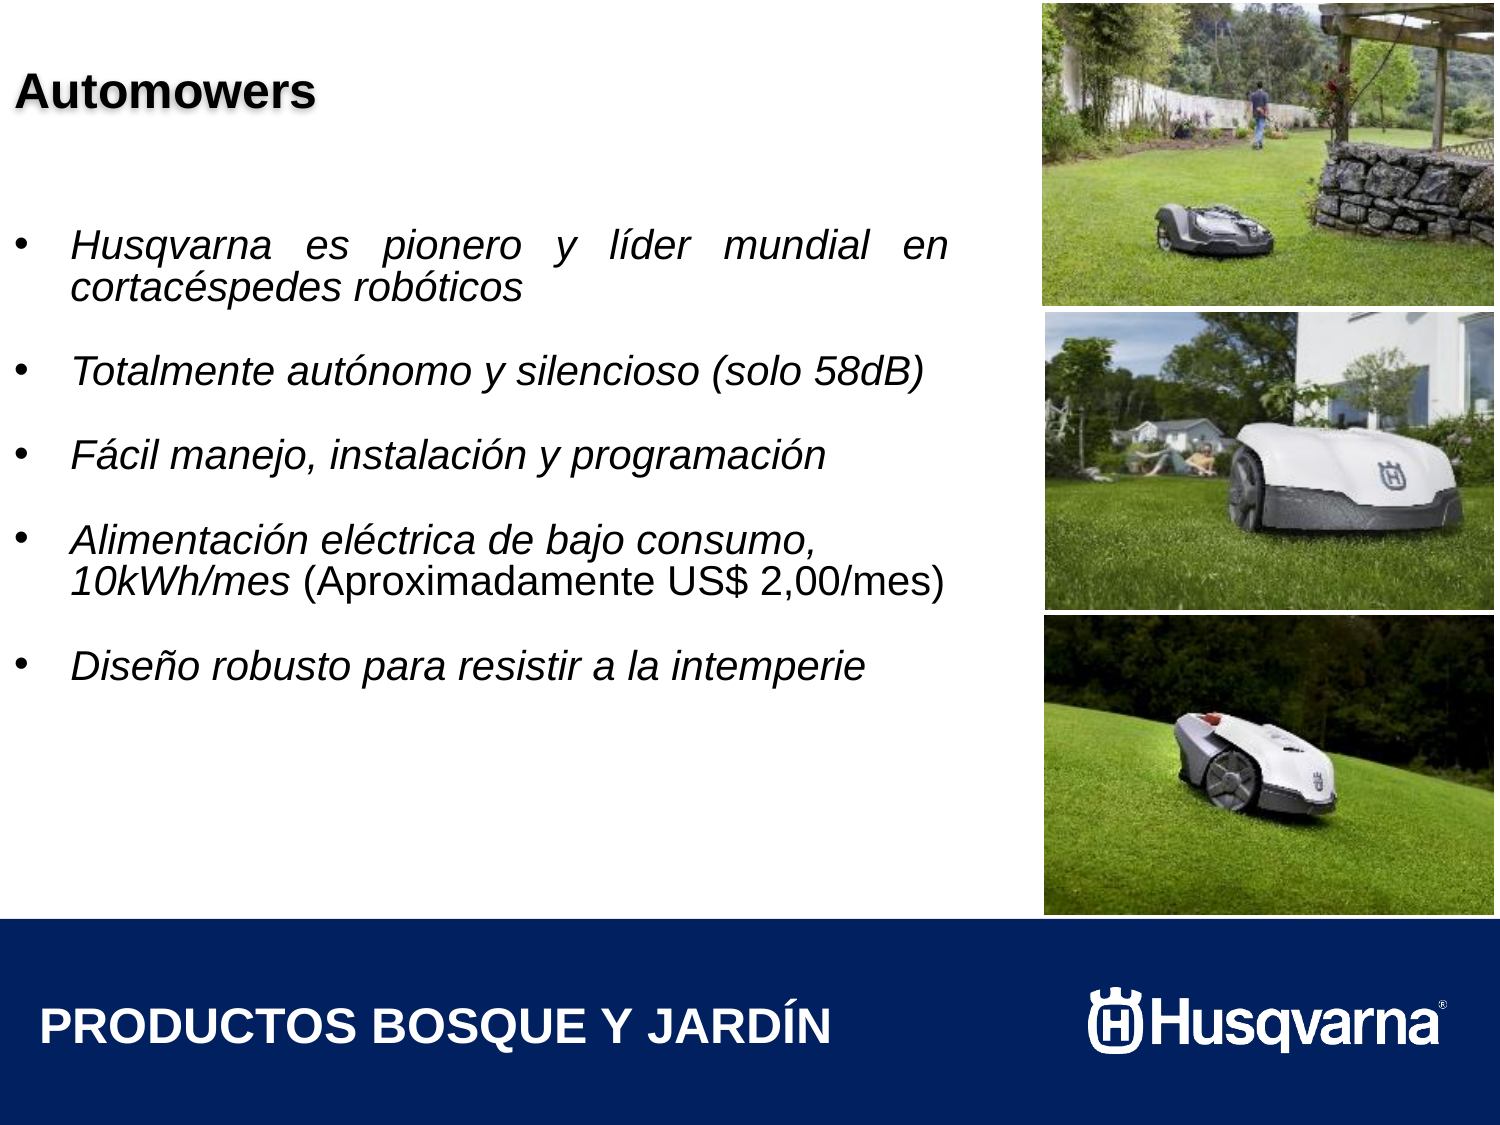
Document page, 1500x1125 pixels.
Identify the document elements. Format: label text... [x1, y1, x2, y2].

picture [1042, 3, 1494, 307]
text_box Husqvarna es pionero y líder mundial en cortacéspedes robóticos Totalmente autónomo y silencioso (solo 58dB) Fácil manejo, instalación y programación Alimentación eléctrica de bajo consumo, 10kWh/mes (Aproximadamente US$ 2,00/mes) Diseño robusto para resistir a la intemperie [0, 218, 965, 696]
text_box Automowers [0, 50, 1035, 126]
text_box [0, 917, 1500, 1125]
picture [1045, 312, 1494, 610]
text_box PRODUCTOS BOSQUE Y JARDÍN [24, 985, 853, 1061]
picture [1087, 987, 1447, 1054]
picture [1044, 614, 1494, 915]
